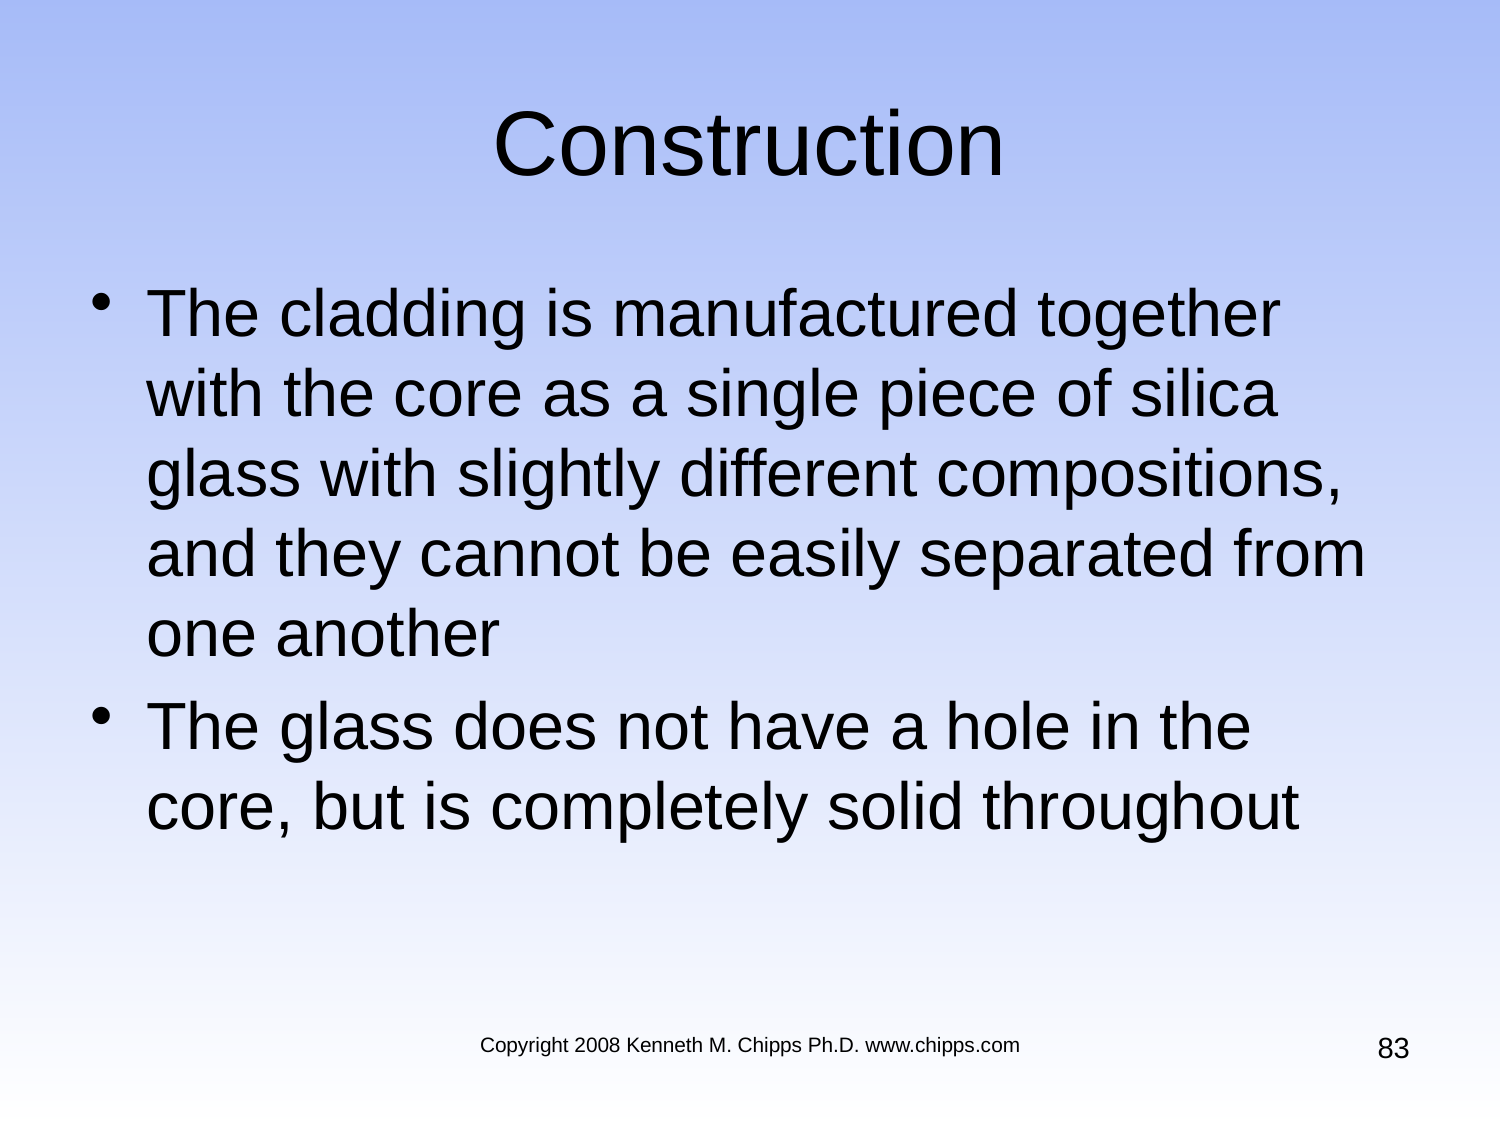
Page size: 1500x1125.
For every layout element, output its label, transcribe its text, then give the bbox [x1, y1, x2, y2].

footer Copyright 2008 Kenneth M. Chipps Ph.D. www.chipps.com [449, 1024, 1051, 1103]
list The cladding is manufactured together with the core as a single piece of silica glass with slightly different compositions, and they cannot be easily separated from one another The glass does not have a hole in the core, but is completely solid throughout [74, 262, 1426, 1006]
title Construction [74, 44, 1426, 233]
slide_number 83 [1074, 1021, 1426, 1101]
